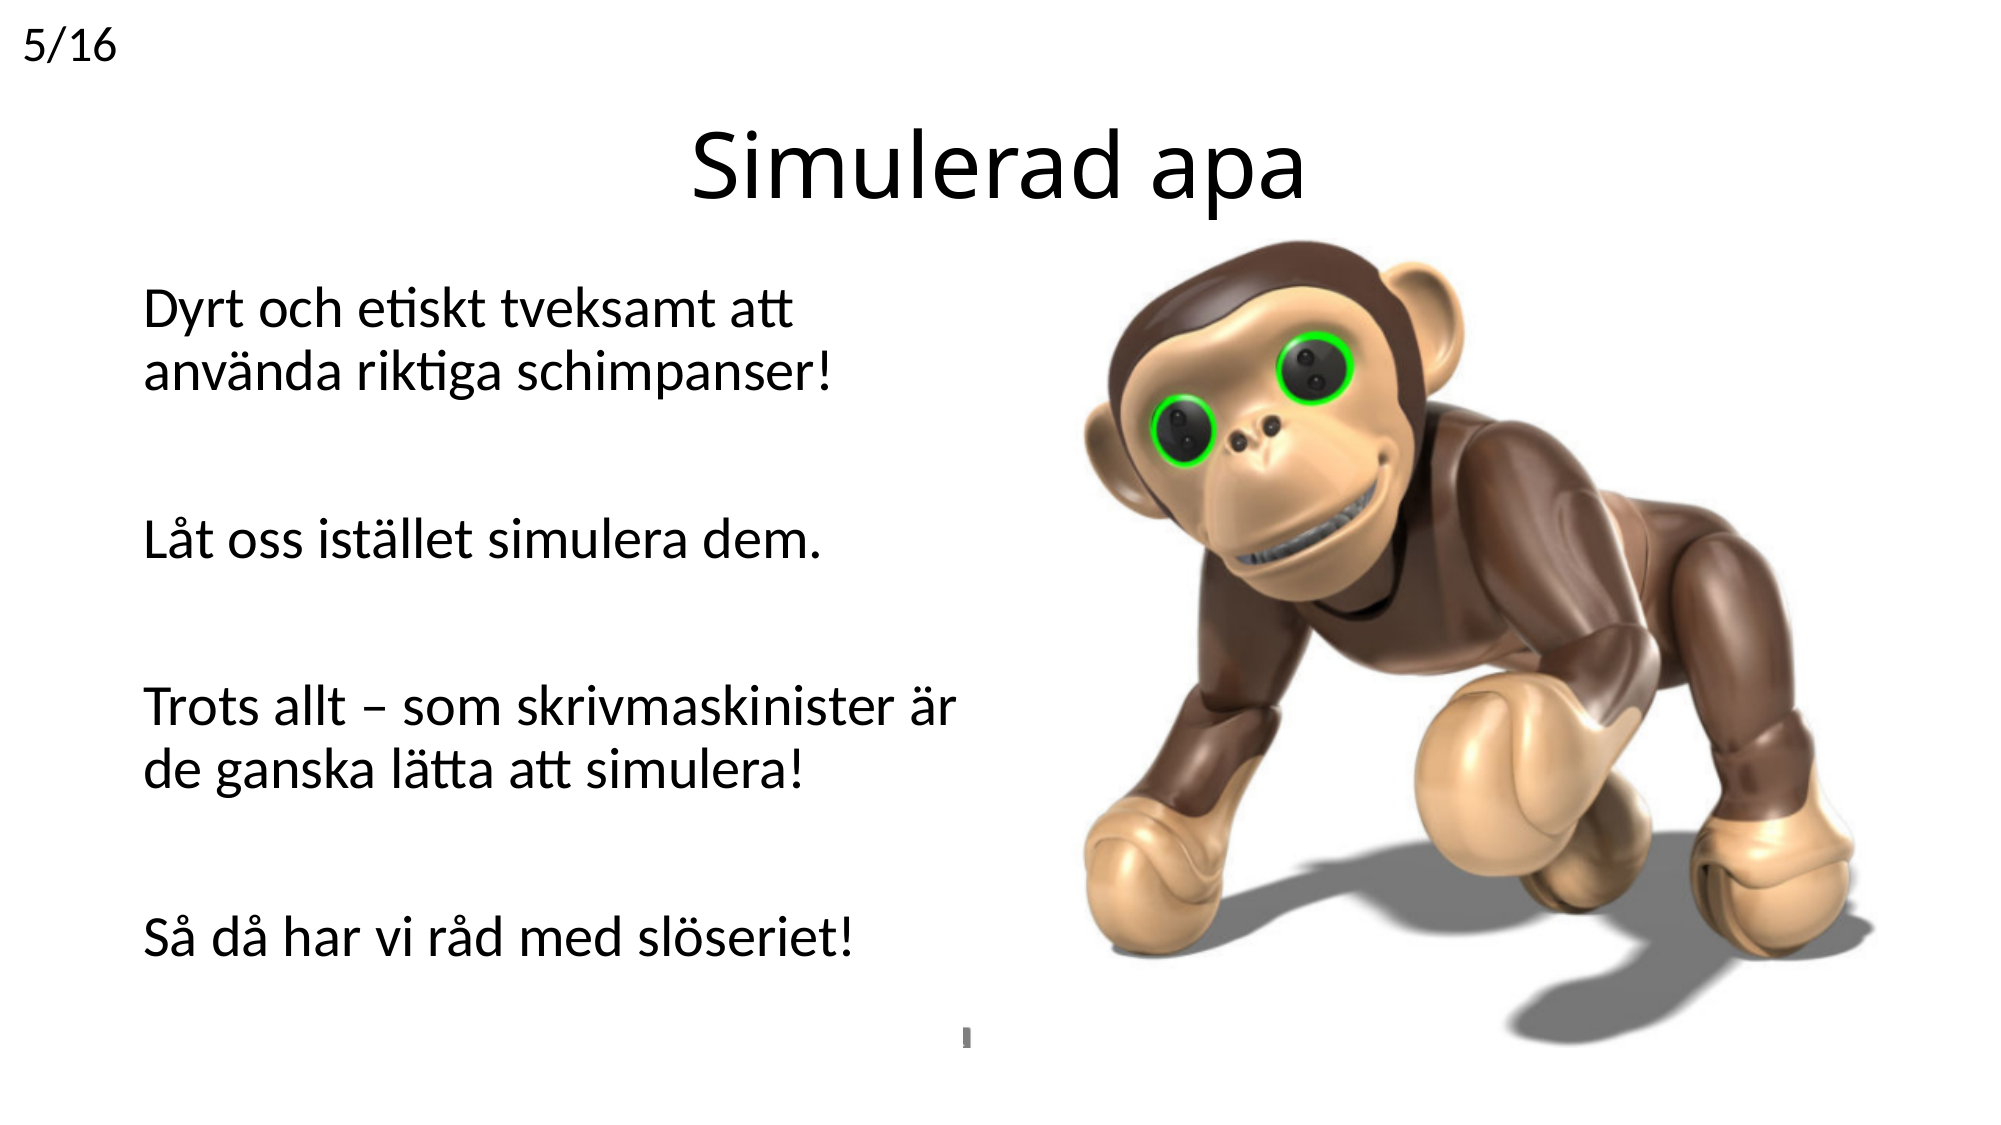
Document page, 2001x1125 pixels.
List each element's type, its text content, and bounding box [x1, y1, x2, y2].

text_box 5/16 [8, 4, 133, 79]
list Dyrt och etiskt tveksamt att använda riktiga schimpanser! Låt oss istället simulera dem. Trots allt – som skrivmaskinister är de ganska lätta att simulera! Så då har vi råd med slöseriet! [128, 269, 963, 984]
title Simulerad apa [137, 59, 1863, 269]
picture [963, 238, 1912, 1048]
